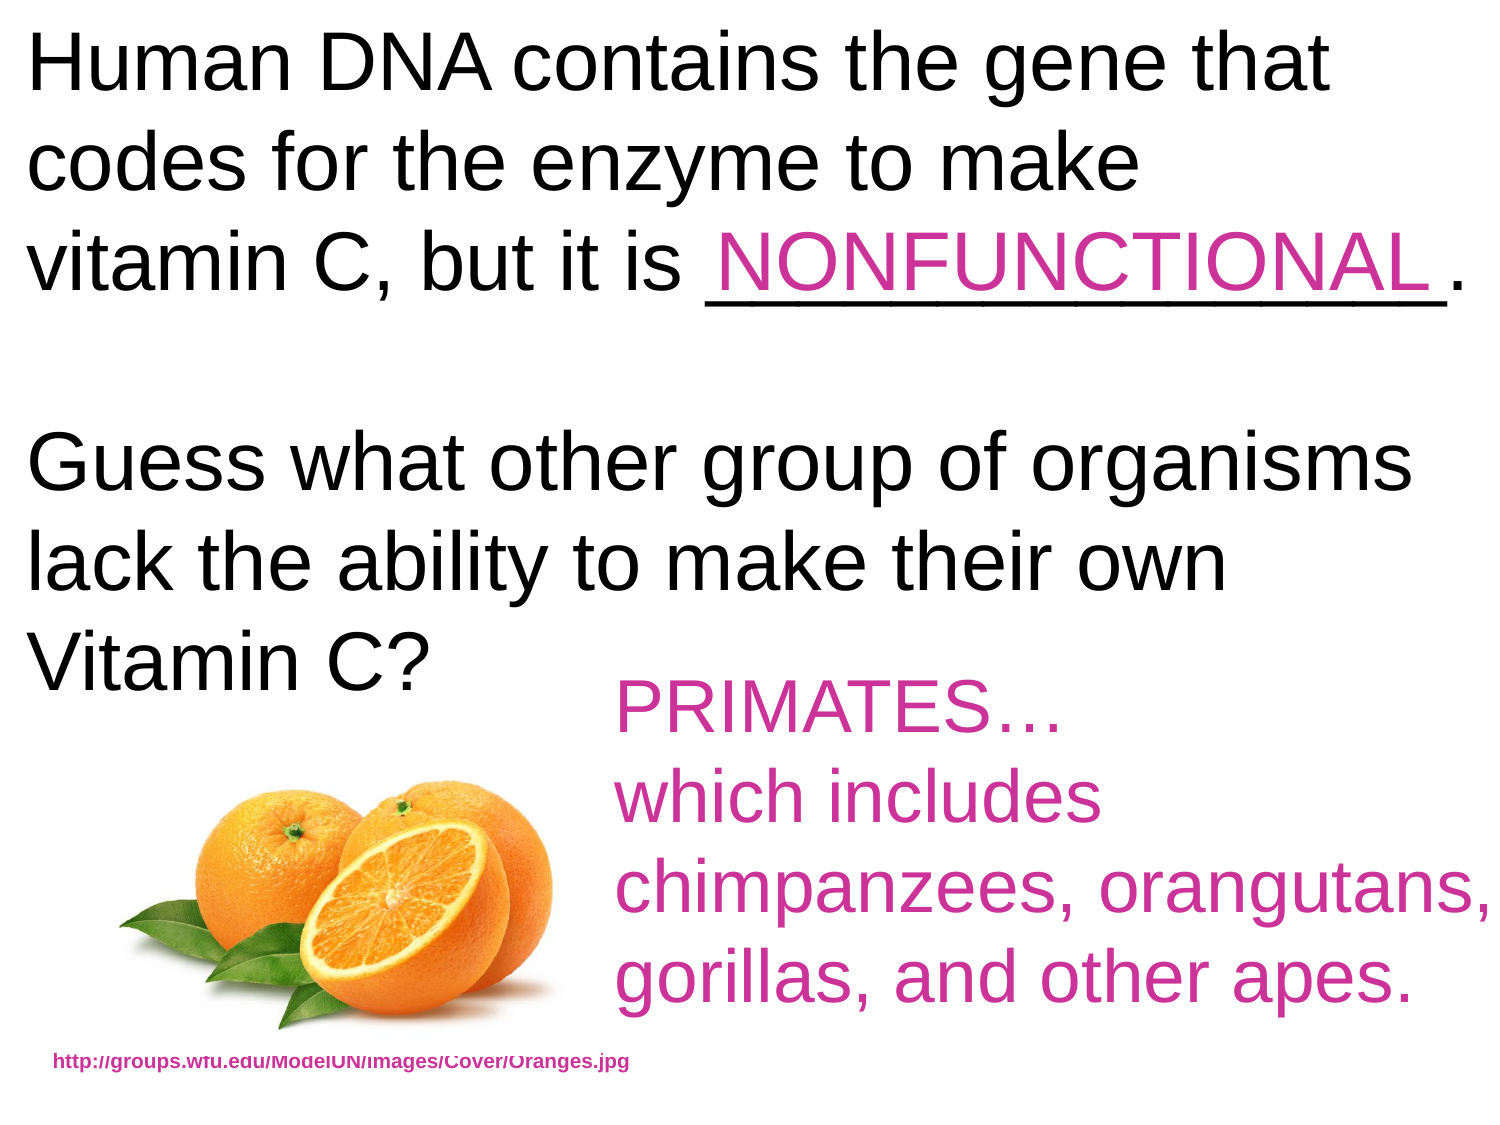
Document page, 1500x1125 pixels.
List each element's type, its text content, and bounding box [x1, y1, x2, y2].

text_box PRIMATES… which includes chimpanzees, orangutans, gorillas, and other apes. [599, 649, 1500, 1025]
text_box Human DNA contains the gene that codes for the enzyme to make vitamin C, but it is ________________. Guess what other group of organisms lack the ability to make their own Vitamin C? [11, 0, 1500, 815]
text_box NONFUNCTIONAL [700, 200, 1447, 315]
picture [87, 737, 601, 1056]
text_box http://groups.wfu.edu/ModelUN/images/Cover/Oranges.jpg [37, 1040, 645, 1081]
